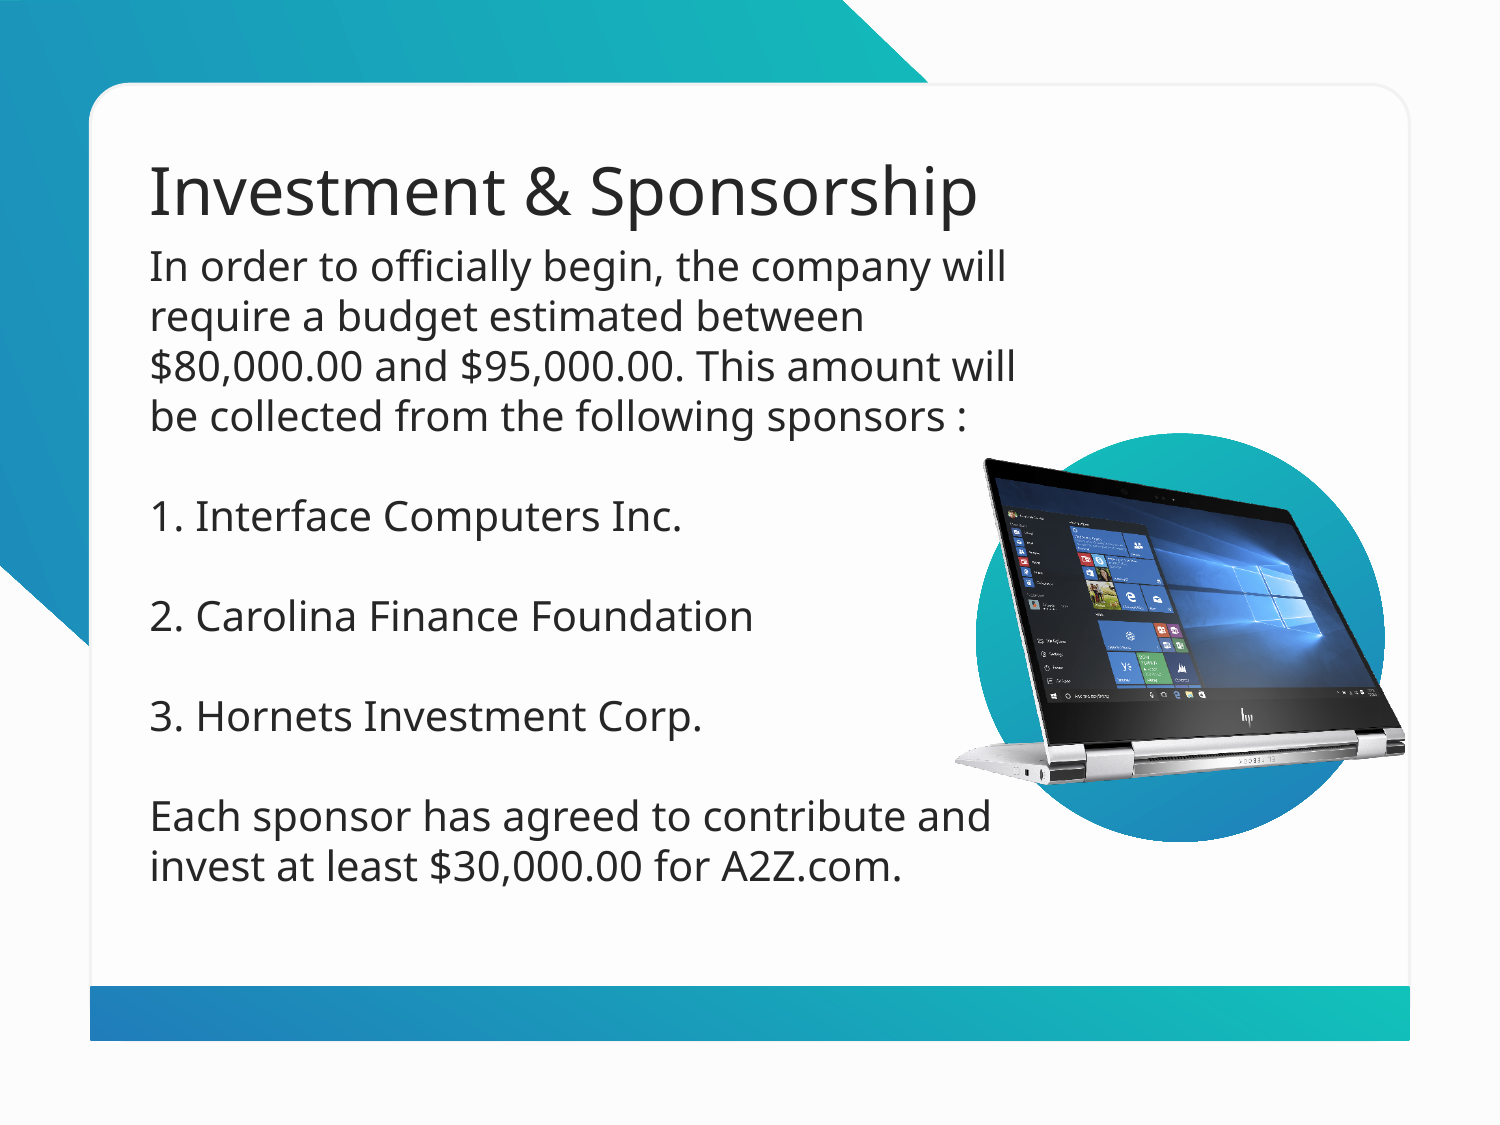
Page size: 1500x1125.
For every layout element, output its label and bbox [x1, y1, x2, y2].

text_box [90, 84, 1410, 1041]
text_box [0, 0, 928, 642]
